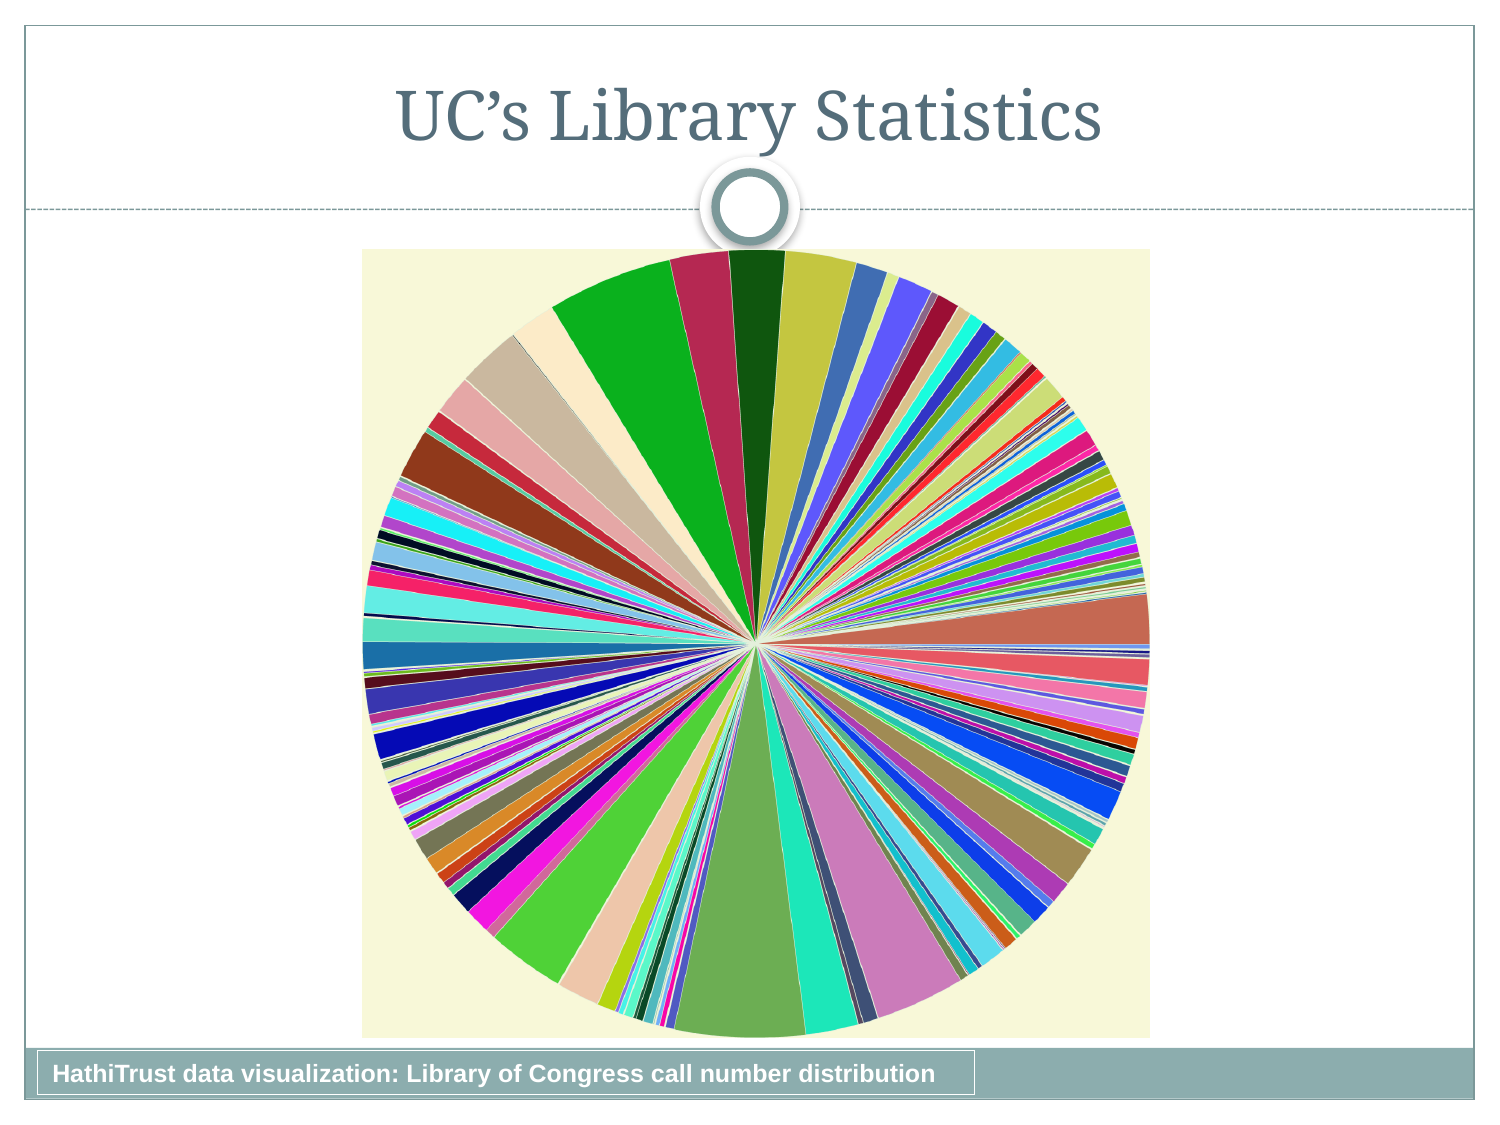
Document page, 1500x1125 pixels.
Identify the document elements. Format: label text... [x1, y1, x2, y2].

text_box HathiTrust data visualization: Library of Congress call number distribution [37, 1050, 975, 1095]
picture [362, 249, 1151, 1038]
title UC’s Library Statistics [49, 37, 1450, 163]
